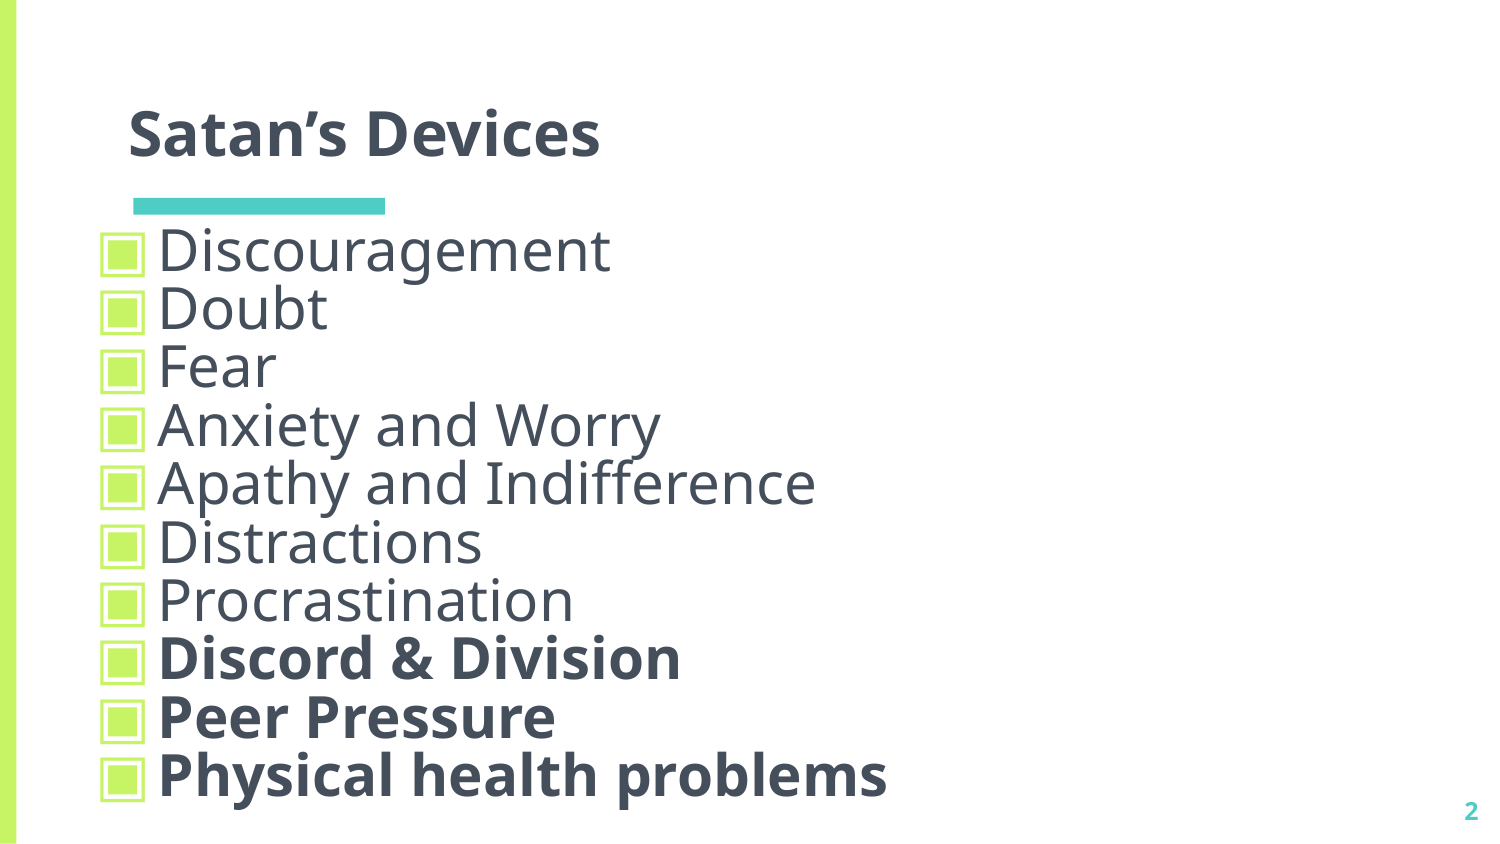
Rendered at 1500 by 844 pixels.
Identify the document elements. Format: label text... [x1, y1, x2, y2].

list Discouragement Doubt Fear Anxiety and Worry Apathy and Indifference Distractions Procrastination Discord & Division Peer Pressure Physical health problems [67, 209, 1457, 781]
title Satan’s Devices [113, 24, 1387, 184]
slide_number 2 [1403, 780, 1494, 832]
